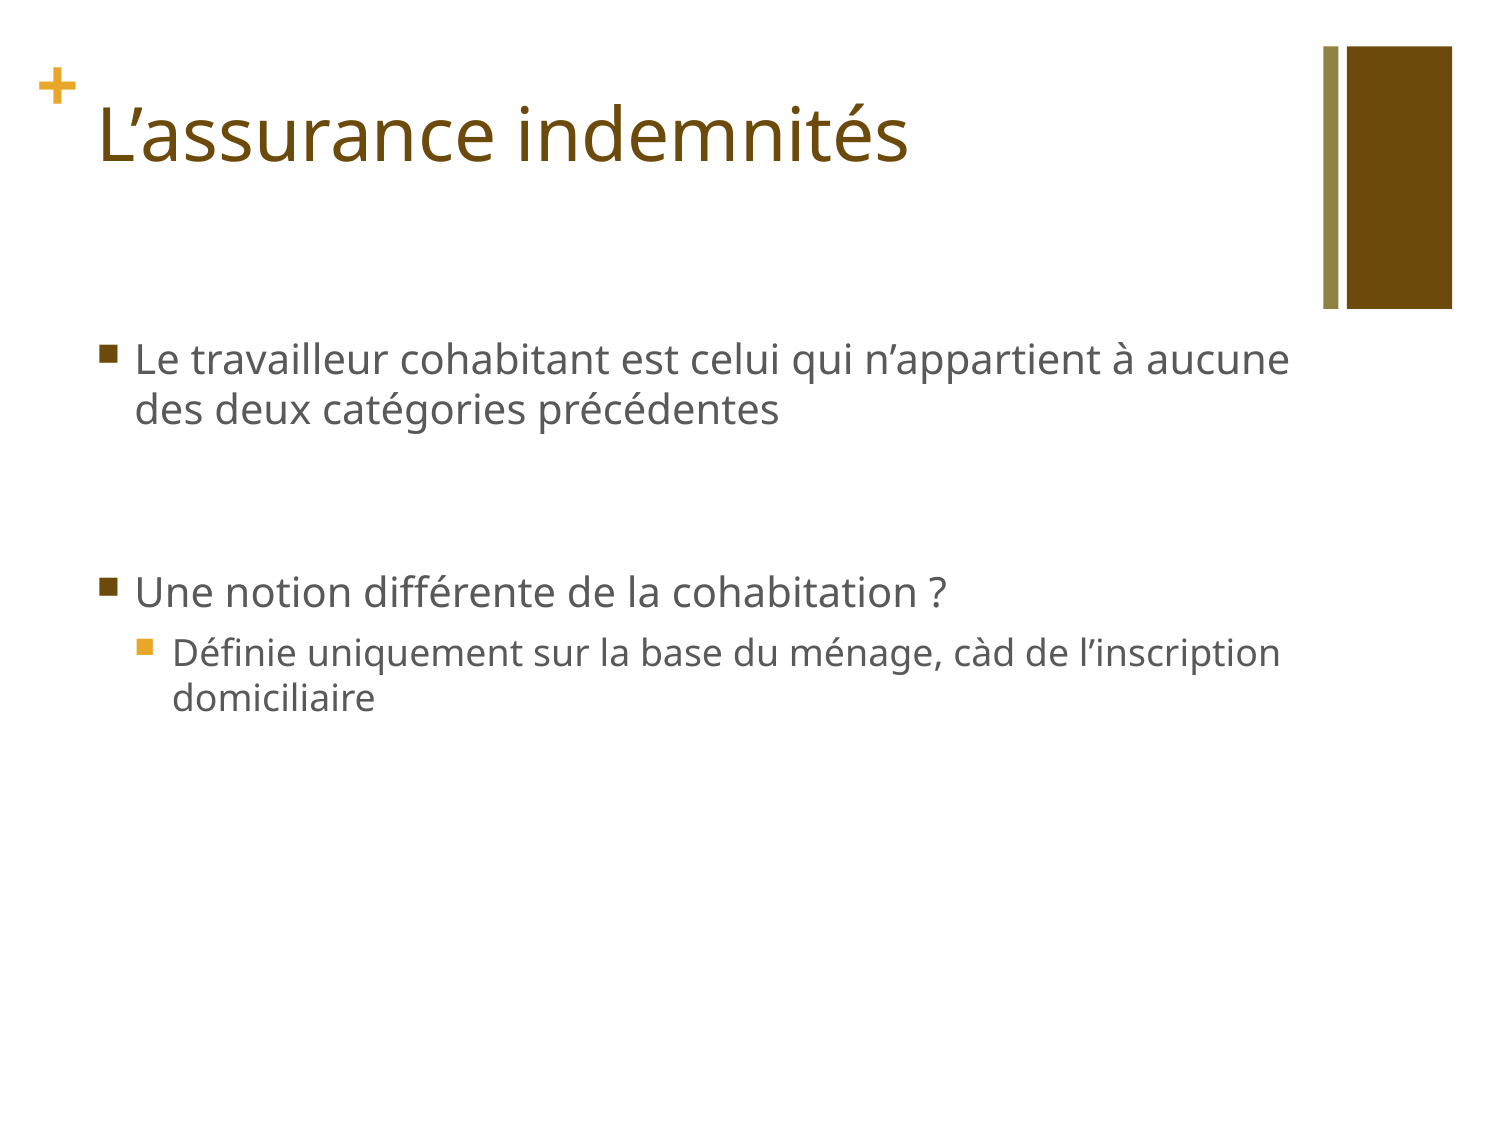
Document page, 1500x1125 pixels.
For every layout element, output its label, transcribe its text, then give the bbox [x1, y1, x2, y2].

list Le travailleur cohabitant est celui qui n’appartient à aucune des deux catégories précédentes Une notion différente de la cohabitation ? Définie uniquement sur la base du ménage, càd de l’inscription domiciliaire [81, 324, 1322, 1005]
title L’assurance indemnités [81, 79, 1322, 263]
